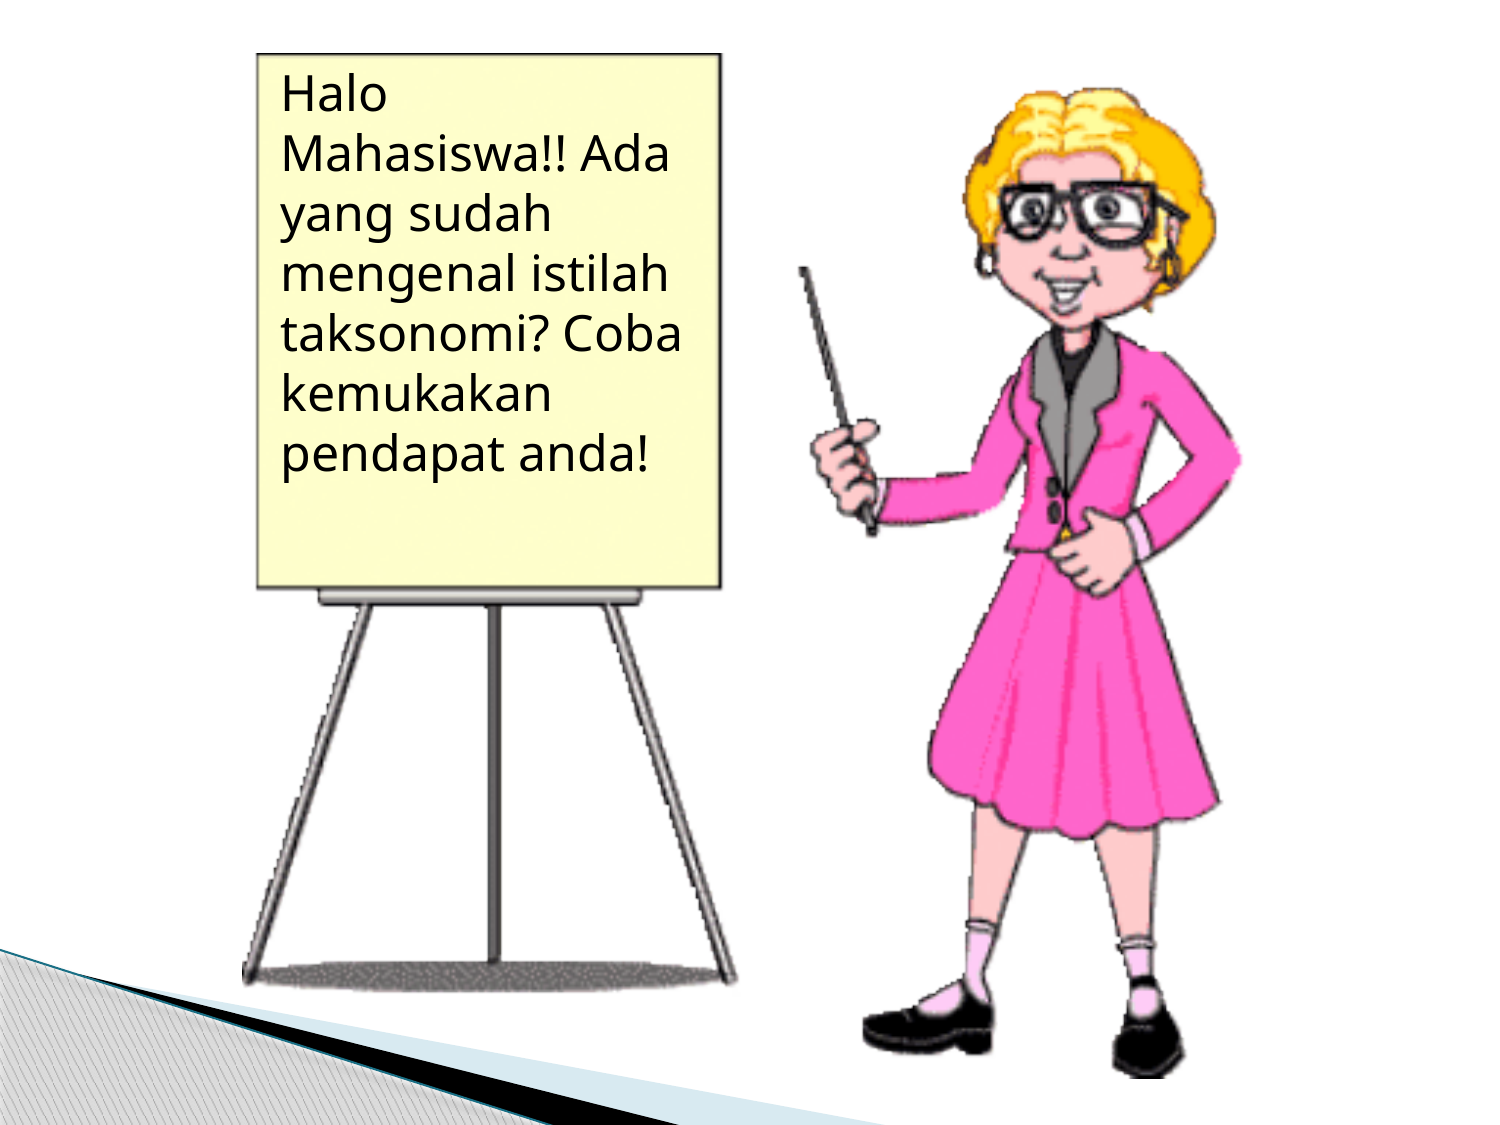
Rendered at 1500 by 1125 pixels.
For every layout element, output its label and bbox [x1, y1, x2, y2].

picture [241, 53, 1251, 1080]
